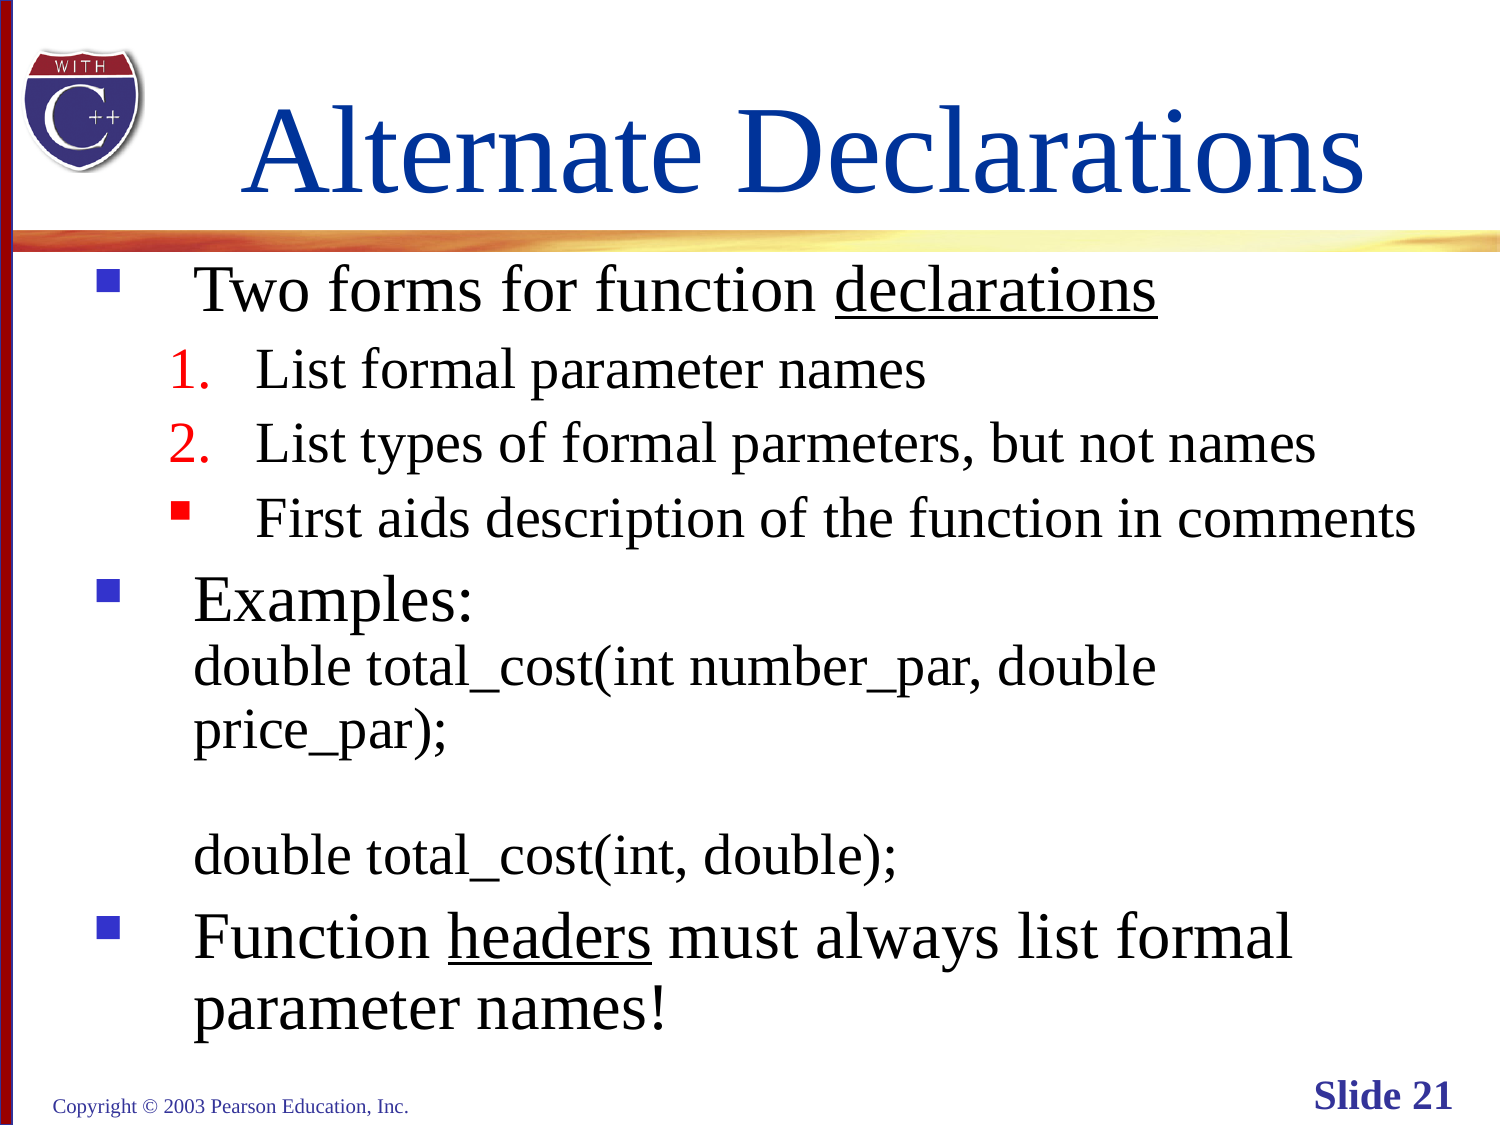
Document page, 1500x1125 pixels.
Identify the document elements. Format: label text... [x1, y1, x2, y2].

slide_number Slide 21 [1156, 1050, 1469, 1125]
title Alternate Declarations [225, 12, 1488, 225]
picture [21, 46, 145, 173]
picture [13, 230, 1500, 252]
list Two forms for function declarations List formal parameter names List types of formal parmeters, but not names First aids description of the function in comments Examples: double total_cost(int number_par, double price_par); double total_cost(int, double); Function headers must always list formal parameter names! [78, 246, 1437, 1075]
footer Copyright © 2003 Pearson Education, Inc. [37, 1050, 1156, 1125]
